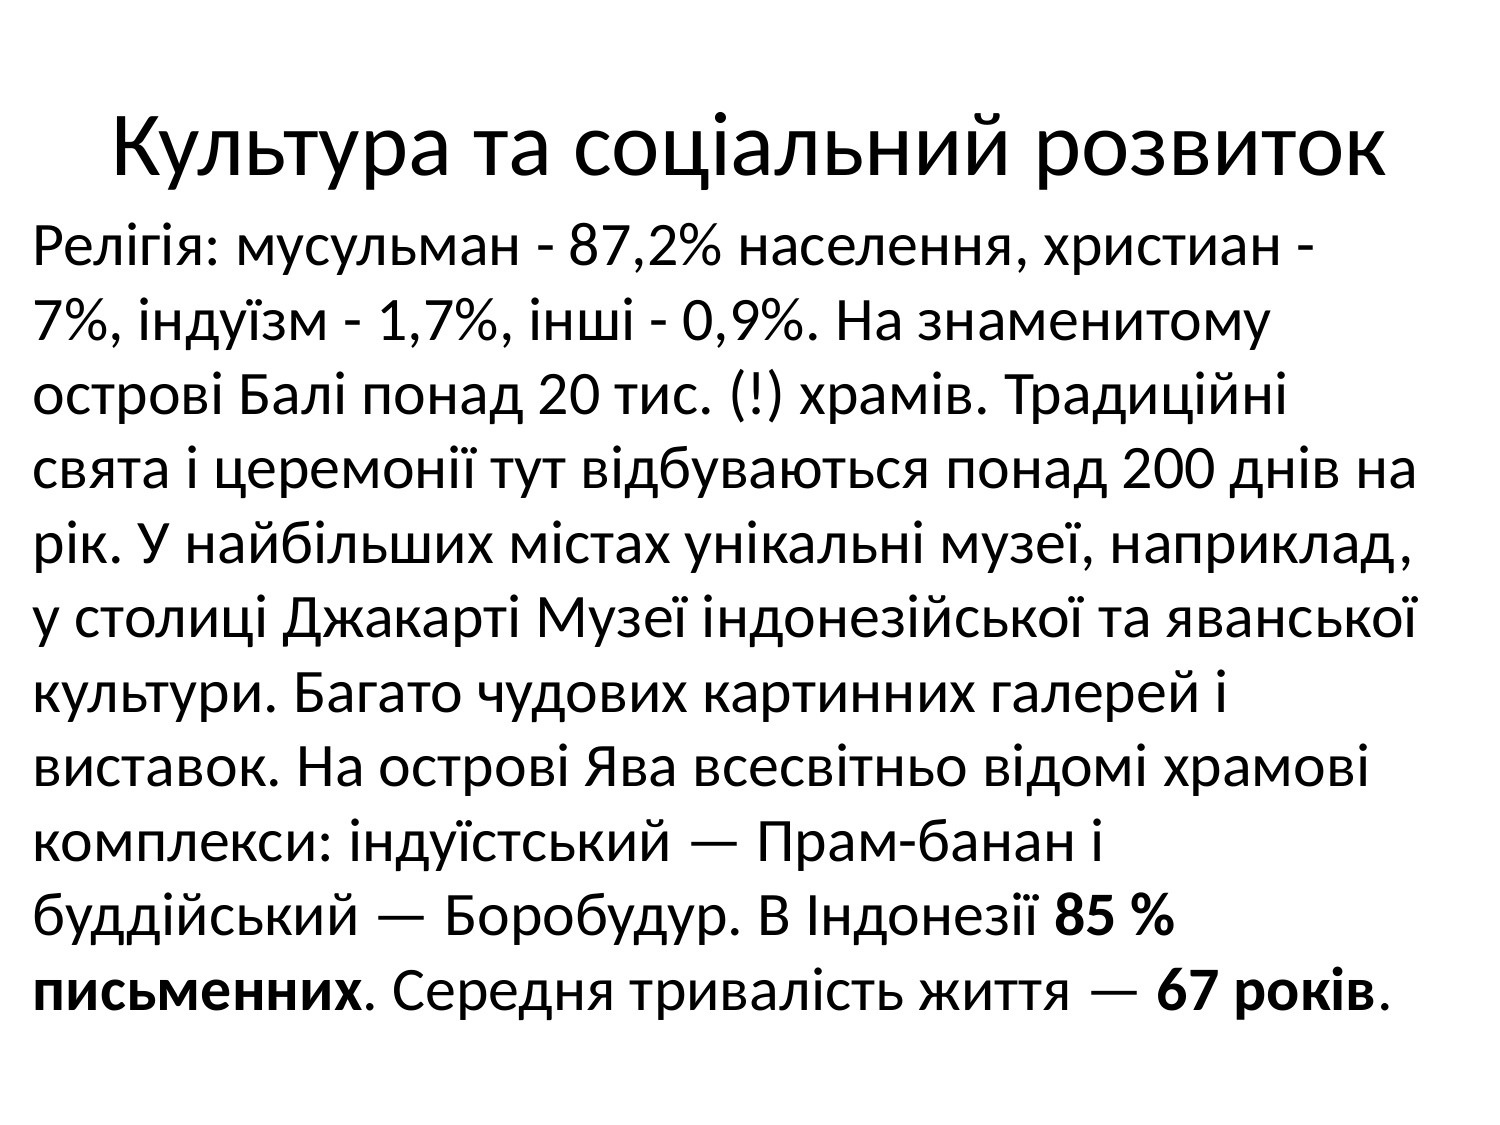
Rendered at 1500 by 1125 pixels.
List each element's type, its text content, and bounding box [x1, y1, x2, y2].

list Релігія: мусульман - 87,2% населення, христиан - 7%, індуїзм - 1,7%, інші - 0,9%. На знаменитому острові Балі понад 20 тис. (!) храмів. Традиційні свята і церемонії тут відбуваються понад 200 днів на рік. У найбільших містах унікальні музеї, наприклад, у столиці Джакарті Музеї індонезійської та яванської культури. Багато чудових картинних галерей і виставок. На острові Ява всесвітньо відомі храмові комплекси: індуїстський — Прам-банан і буддійський — Боробудур. В Індонезії 85 % письменних. Середня тривалість життя — 67 років. [17, 196, 1435, 1106]
title Культура та соціальний розвиток [75, 45, 1425, 196]
